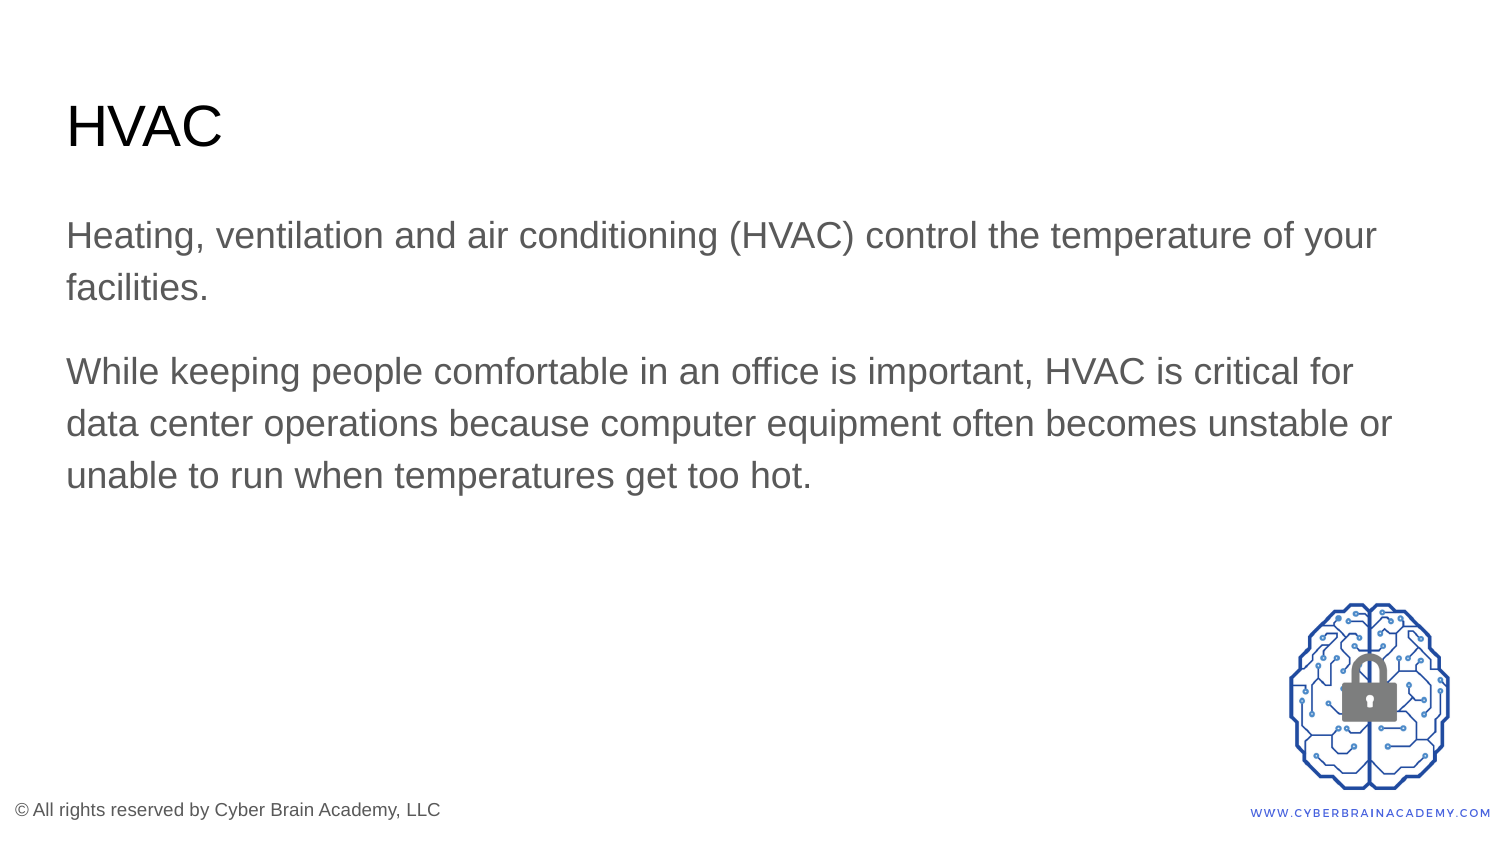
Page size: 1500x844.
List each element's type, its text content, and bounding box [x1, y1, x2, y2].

picture [1242, 586, 1500, 844]
list Heating, ventilation and air conditioning (HVAC) control the temperature of your facilities. While keeping people comfortable in an office is important, HVAC is critical for data center operations because computer equipment often becomes unstable or unable to run when temperatures get too hot. [51, 189, 1449, 750]
title HVAC [51, 72, 1449, 167]
